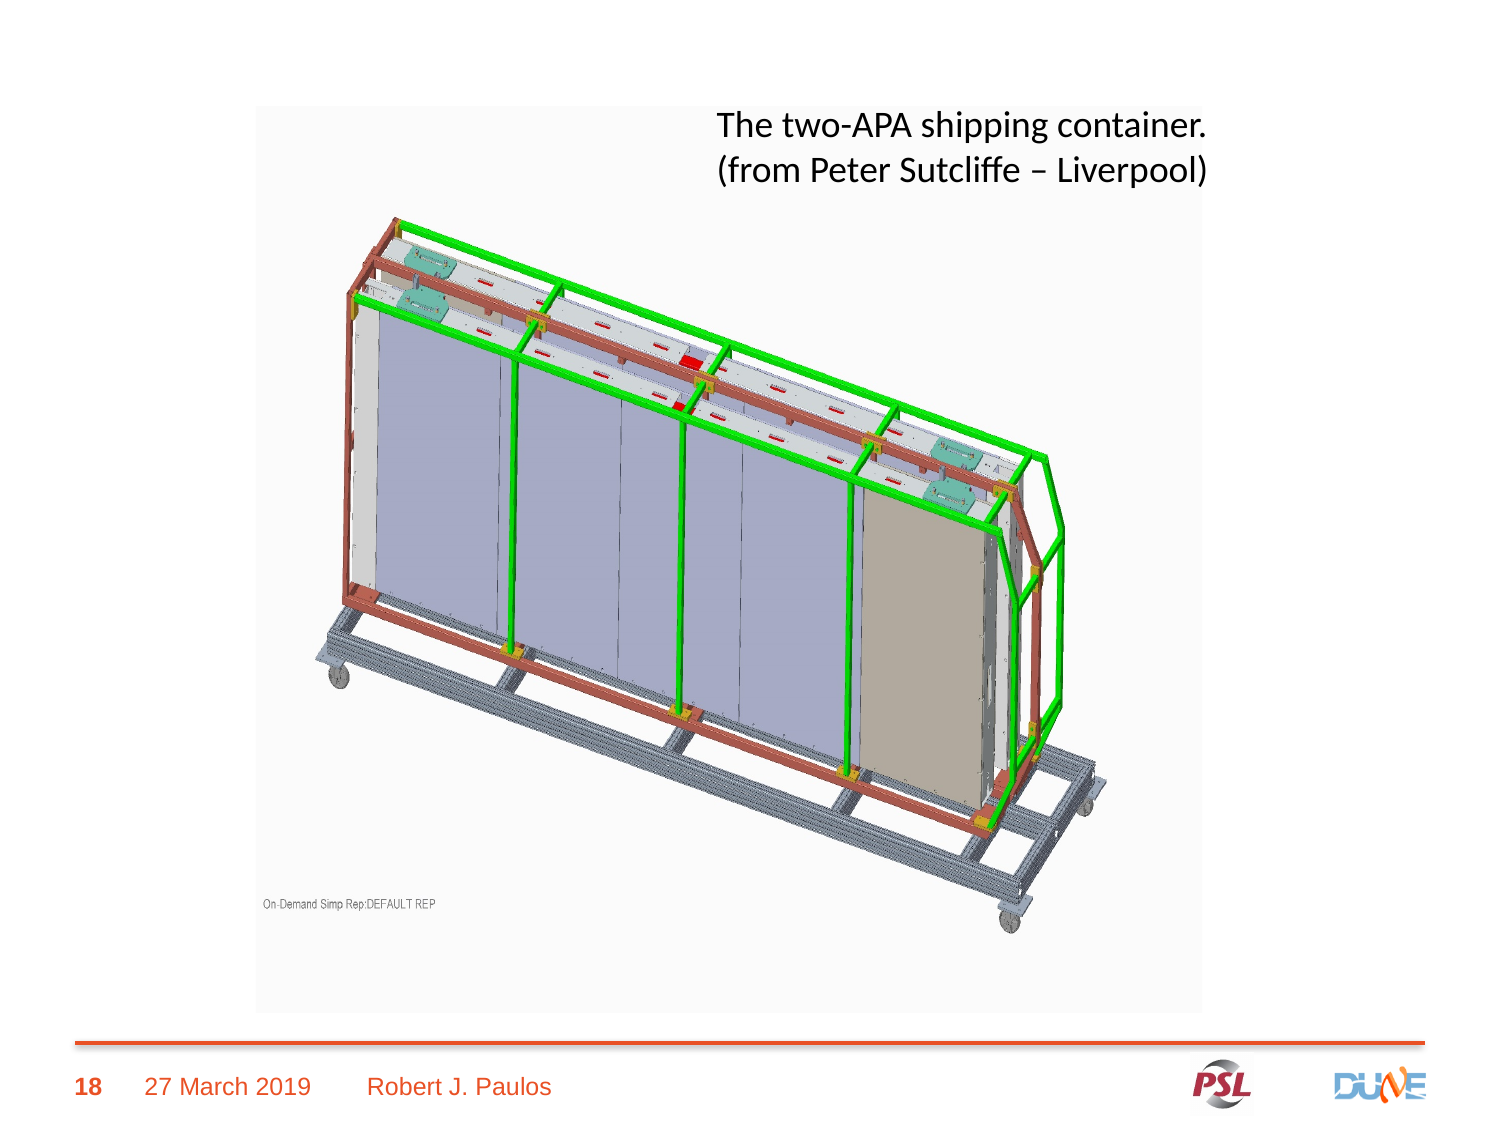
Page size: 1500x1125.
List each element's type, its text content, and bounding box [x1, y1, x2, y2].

slide_number 18 [74, 1074, 145, 1101]
picture [1190, 1052, 1254, 1116]
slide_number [145, 1074, 352, 1101]
picture [1333, 1064, 1427, 1104]
text_box The two-APA shipping container. (from Peter Sutcliffe – Liverpool) [701, 92, 1224, 198]
footer Robert J. Paulos [366, 1072, 1170, 1101]
picture [255, 106, 1203, 1014]
